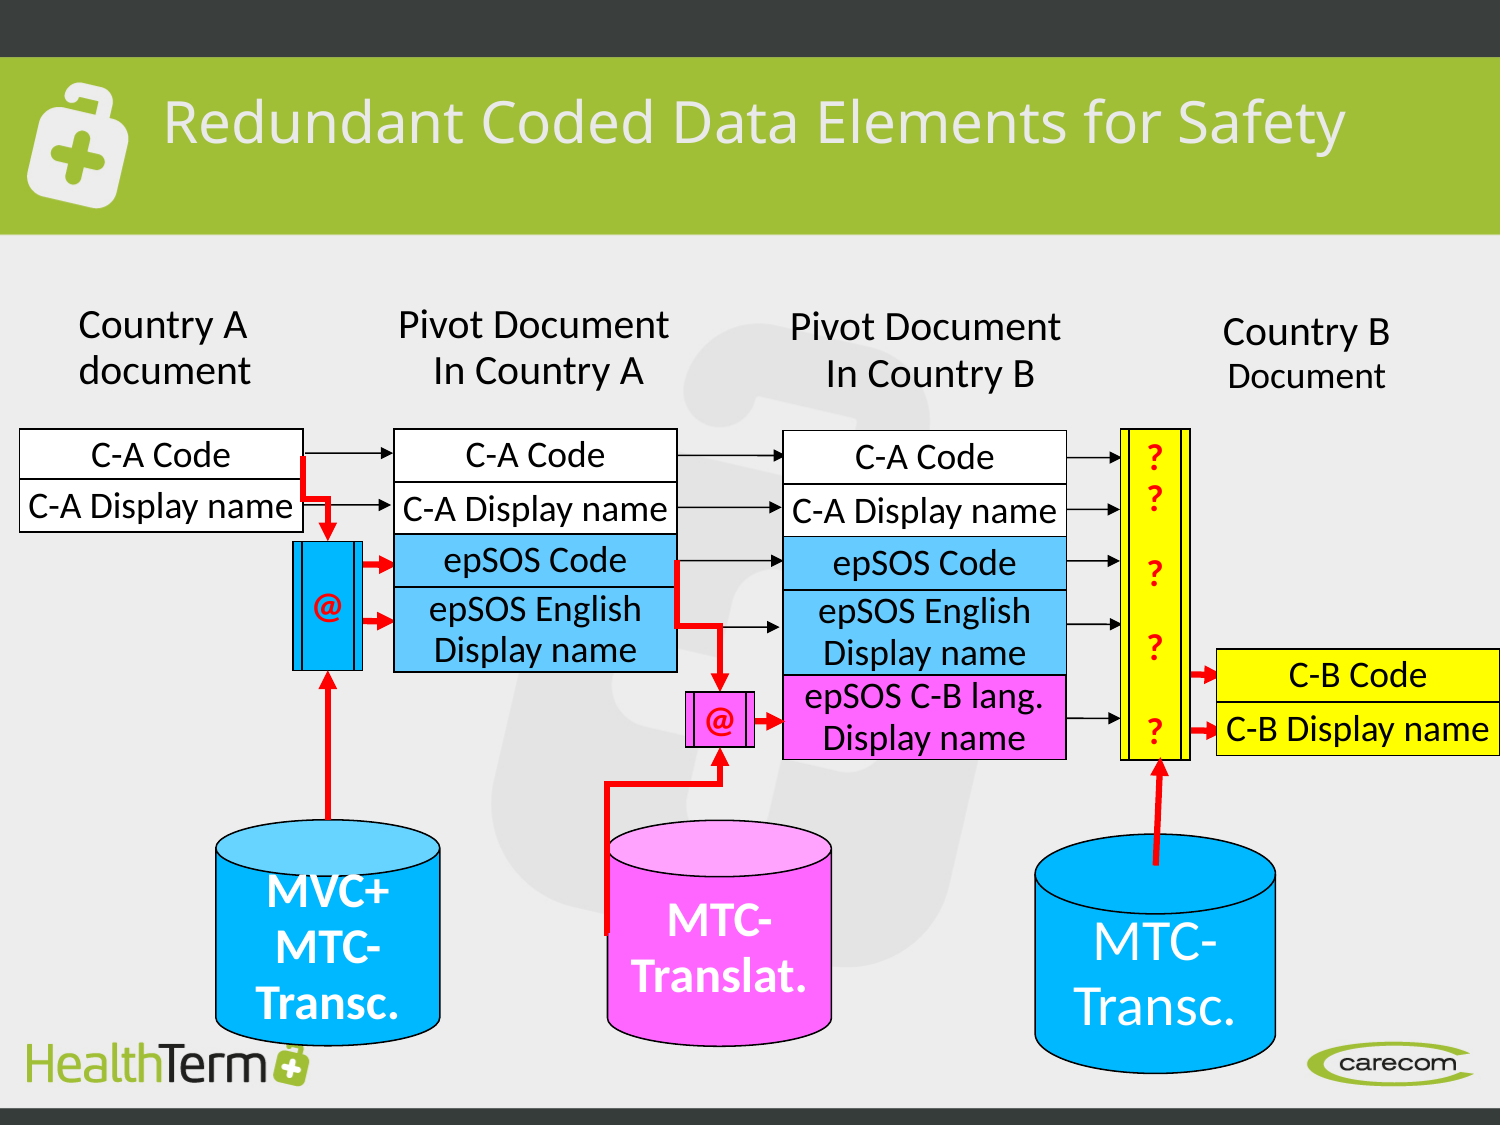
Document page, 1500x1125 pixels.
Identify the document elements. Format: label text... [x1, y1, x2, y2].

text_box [215, 455, 678, 1047]
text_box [19, 293, 301, 533]
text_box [607, 560, 1067, 1047]
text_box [302, 293, 695, 536]
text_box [1031, 301, 1500, 1074]
title Redundant Coded Data Elements for Safety [147, 78, 1500, 185]
picture [0, 0, 1500, 1125]
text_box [682, 296, 1087, 675]
